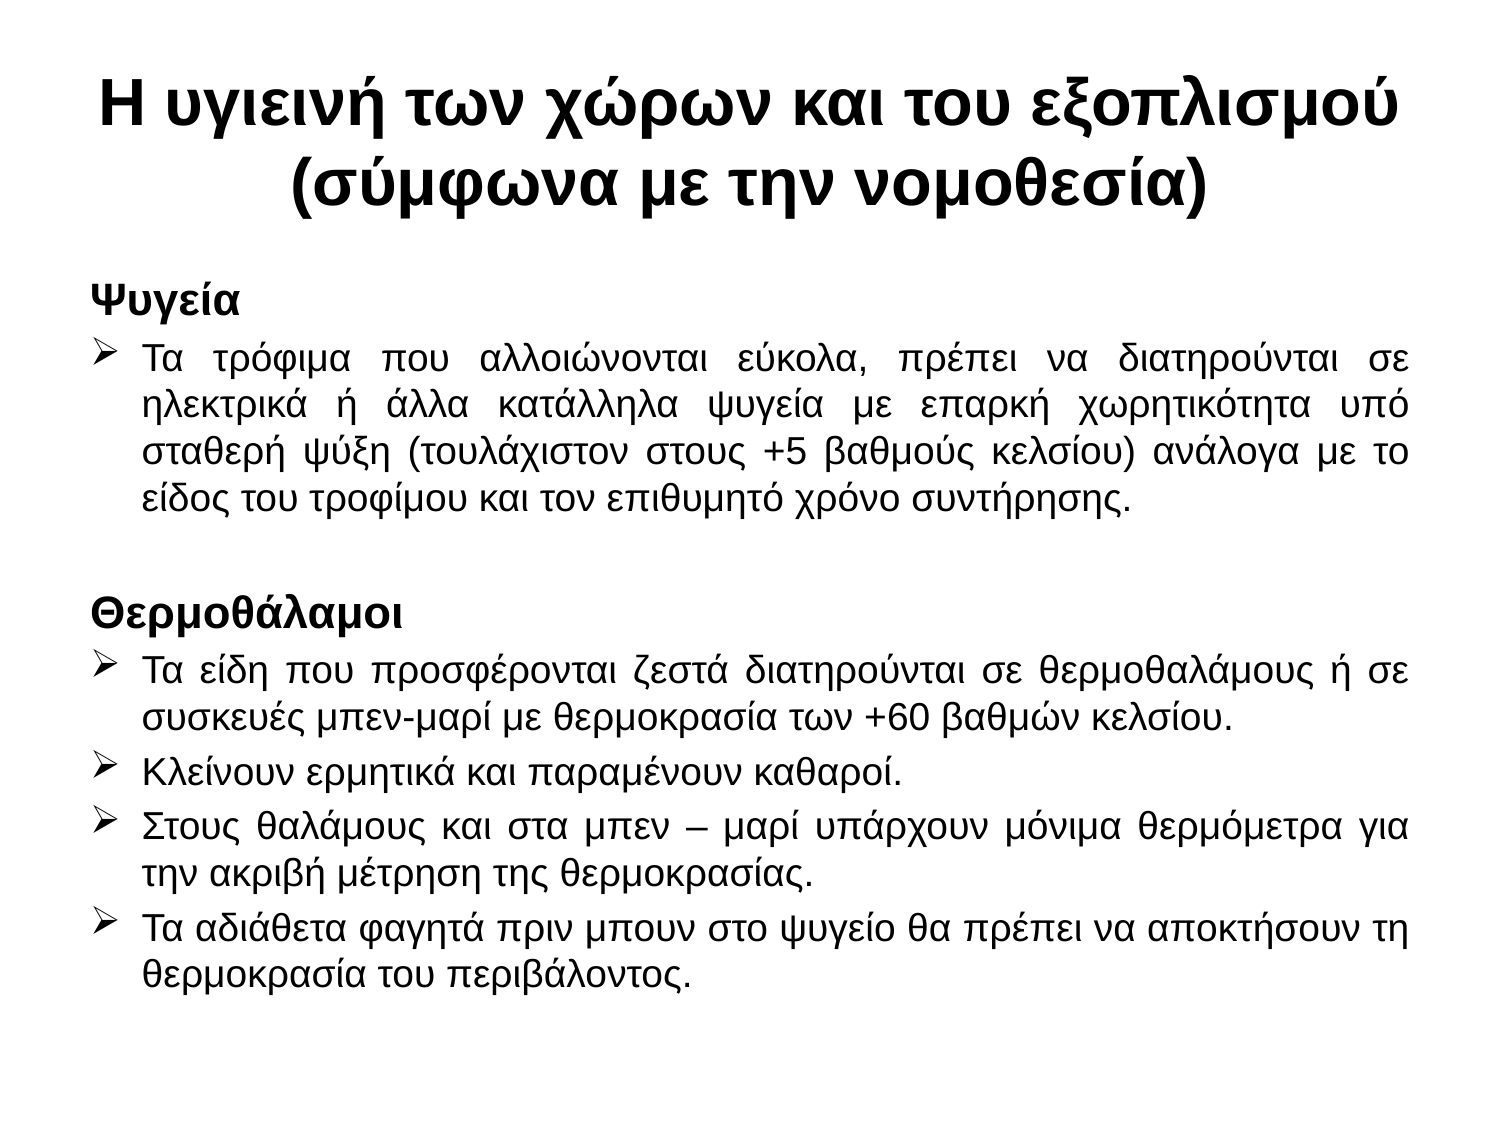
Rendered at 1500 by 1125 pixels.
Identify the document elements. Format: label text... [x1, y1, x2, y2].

list Ψυγεία Τα τρόφιμα που αλλοιώνονται εύκολα, πρέπει να διατηρούνται σε ηλεκτρικά ή άλλα κατάλληλα ψυγεία με επαρκή χωρητικότητα υπό σταθερή ψύξη (τουλάχιστον στους +5 βαθμούς κελσίου) ανάλογα με το είδος του τροφίμου και τον επιθυμητό χρόνο συντήρησης. Θερμοθάλαμοι Τα είδη που προσφέρονται ζεστά διατηρούνται σε θερμοθαλάμους ή σε συσκευές μπεν-μαρί με θερμοκρασία των +60 βαθμών κελσίου. Κλείνουν ερμητικά και παραμένουν καθαροί. Στους θαλάμους και στα μπεν – μαρί υπάρχουν μόνιμα θερμόμετρα για την ακριβή μέτρηση της θερμοκρασίας. Τα αδιάθετα φαγητά πριν μπουν στο ψυγείο θα πρέπει να αποκτήσουν τη θερμοκρασία του περιβάλοντος. [75, 262, 1425, 1005]
title Η υγιεινή των χώρων και του εξοπλισμού (σύμφωνα με την νομοθεσία) [75, 45, 1425, 233]
